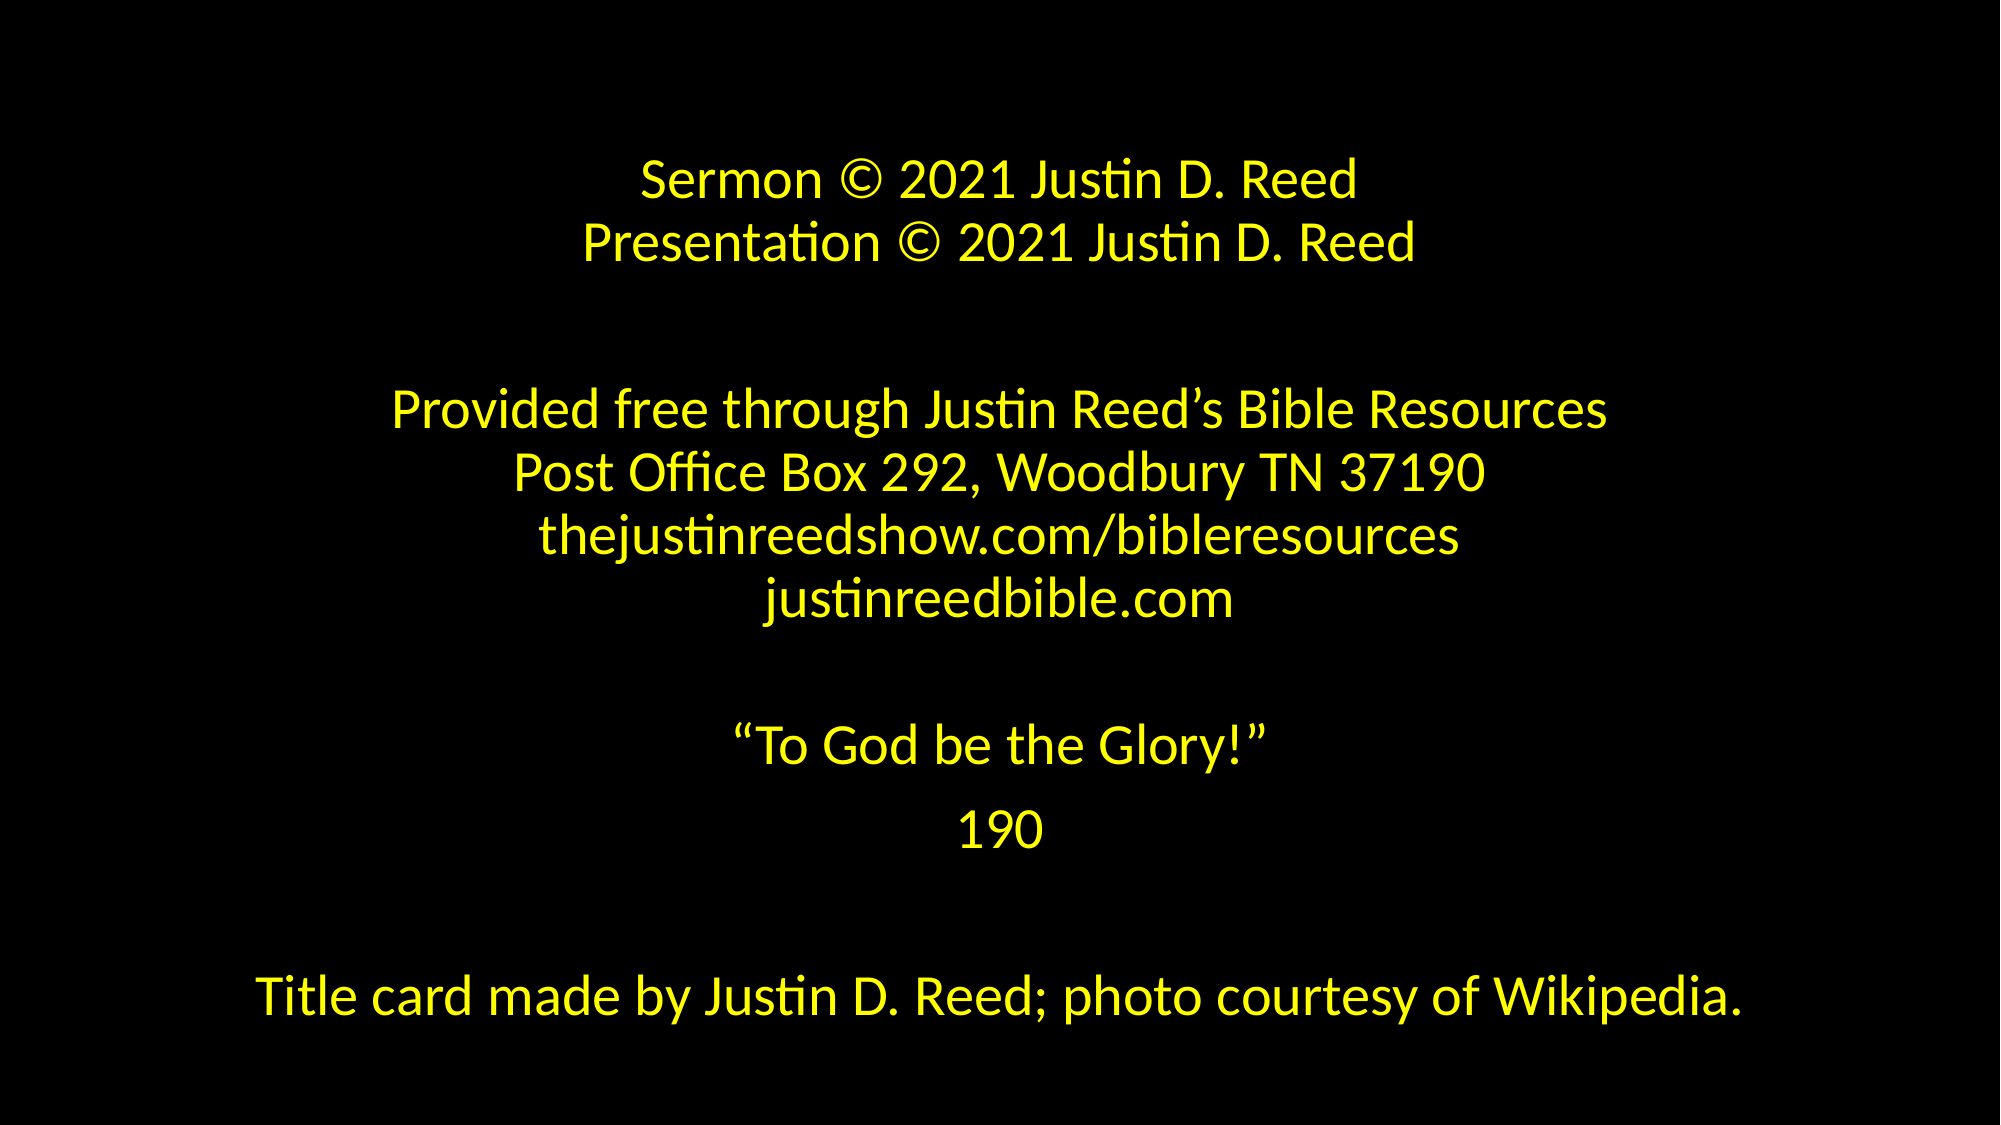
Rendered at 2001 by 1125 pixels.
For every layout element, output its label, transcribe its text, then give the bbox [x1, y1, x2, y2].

list Sermon © 2021 Justin D. Reed Presentation © 2021 Justin D. Reed Provided free through Justin Reed’s Bible Resources Post Office Box 292, Woodbury TN 37190 thejustinreedshow.com/bibleresources justinreedbible.com “To God be the Glory!” 190 Title card made by Justin D. Reed; photo courtesy of Wikipedia. [137, 140, 1863, 1097]
